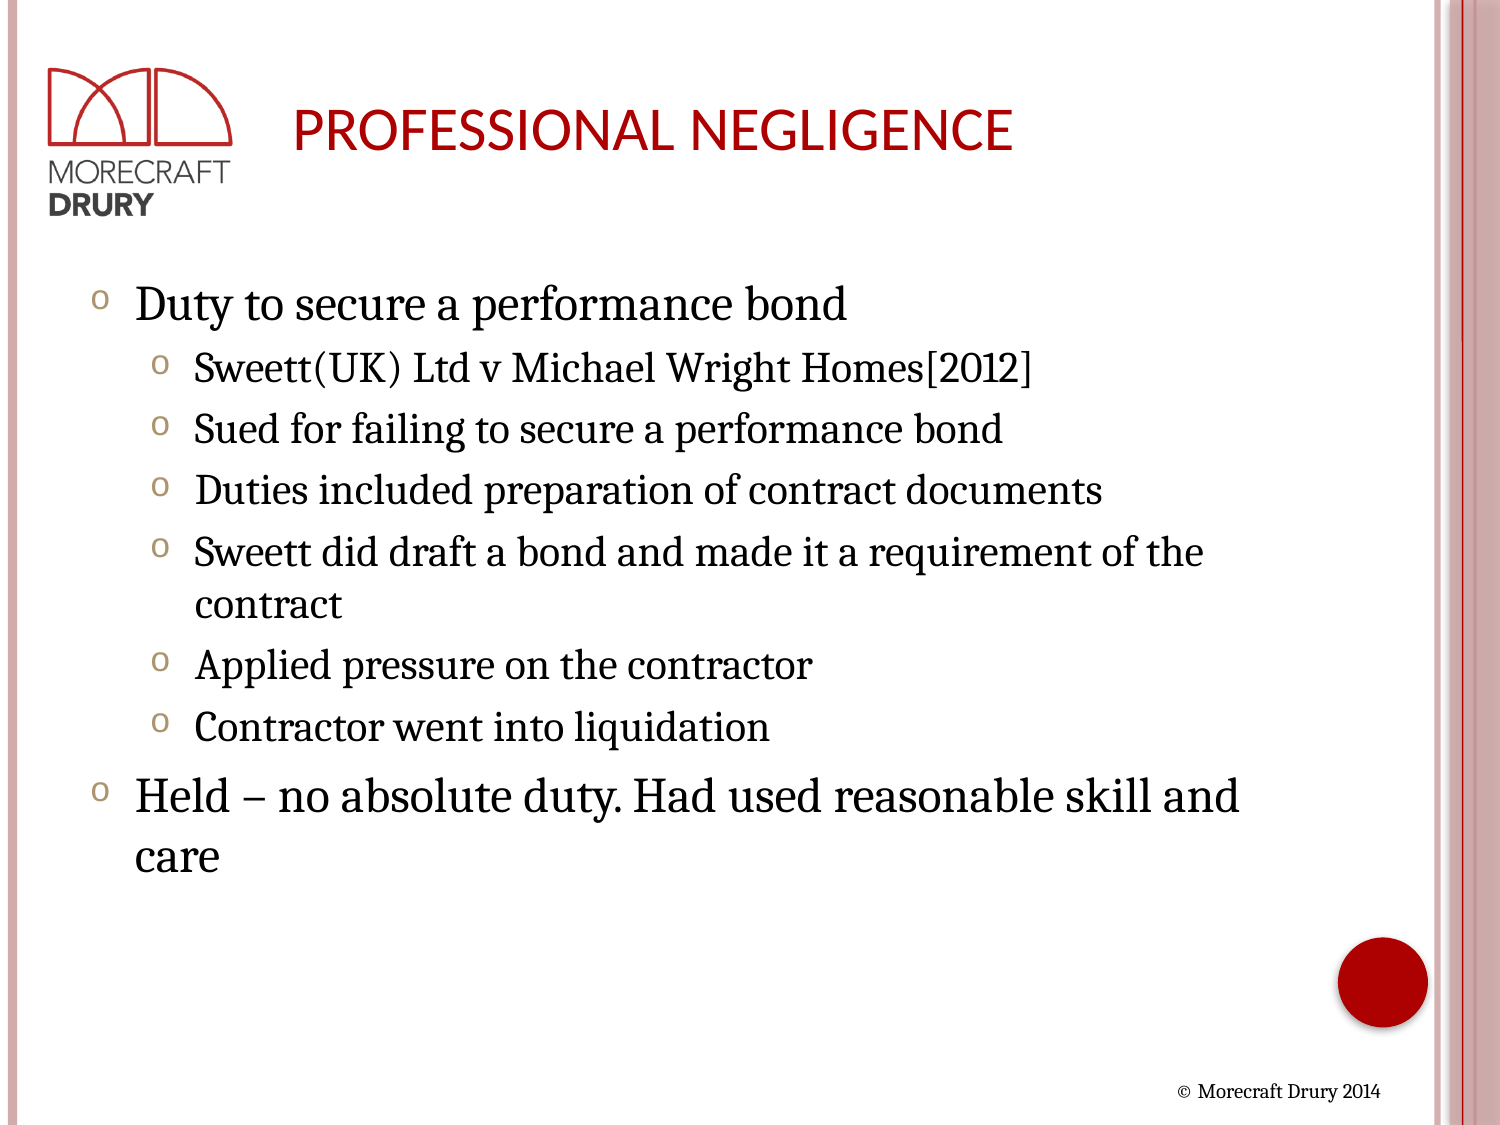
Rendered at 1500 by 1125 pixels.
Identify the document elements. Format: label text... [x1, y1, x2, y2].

picture [39, 54, 246, 225]
title PROFESSIONAL NEGLIGENCE [277, 66, 1441, 171]
list Duty to secure a performance bond Sweett(UK) Ltd v Michael Wright Homes[2012] Sued for failing to secure a performance bond Duties included preparation of contract documents Sweett did draft a bond and made it a requirement of the contract Applied pressure on the contractor Contractor went into liquidation Held – no absolute duty. Had used reasonable skill and care [75, 262, 1300, 1062]
